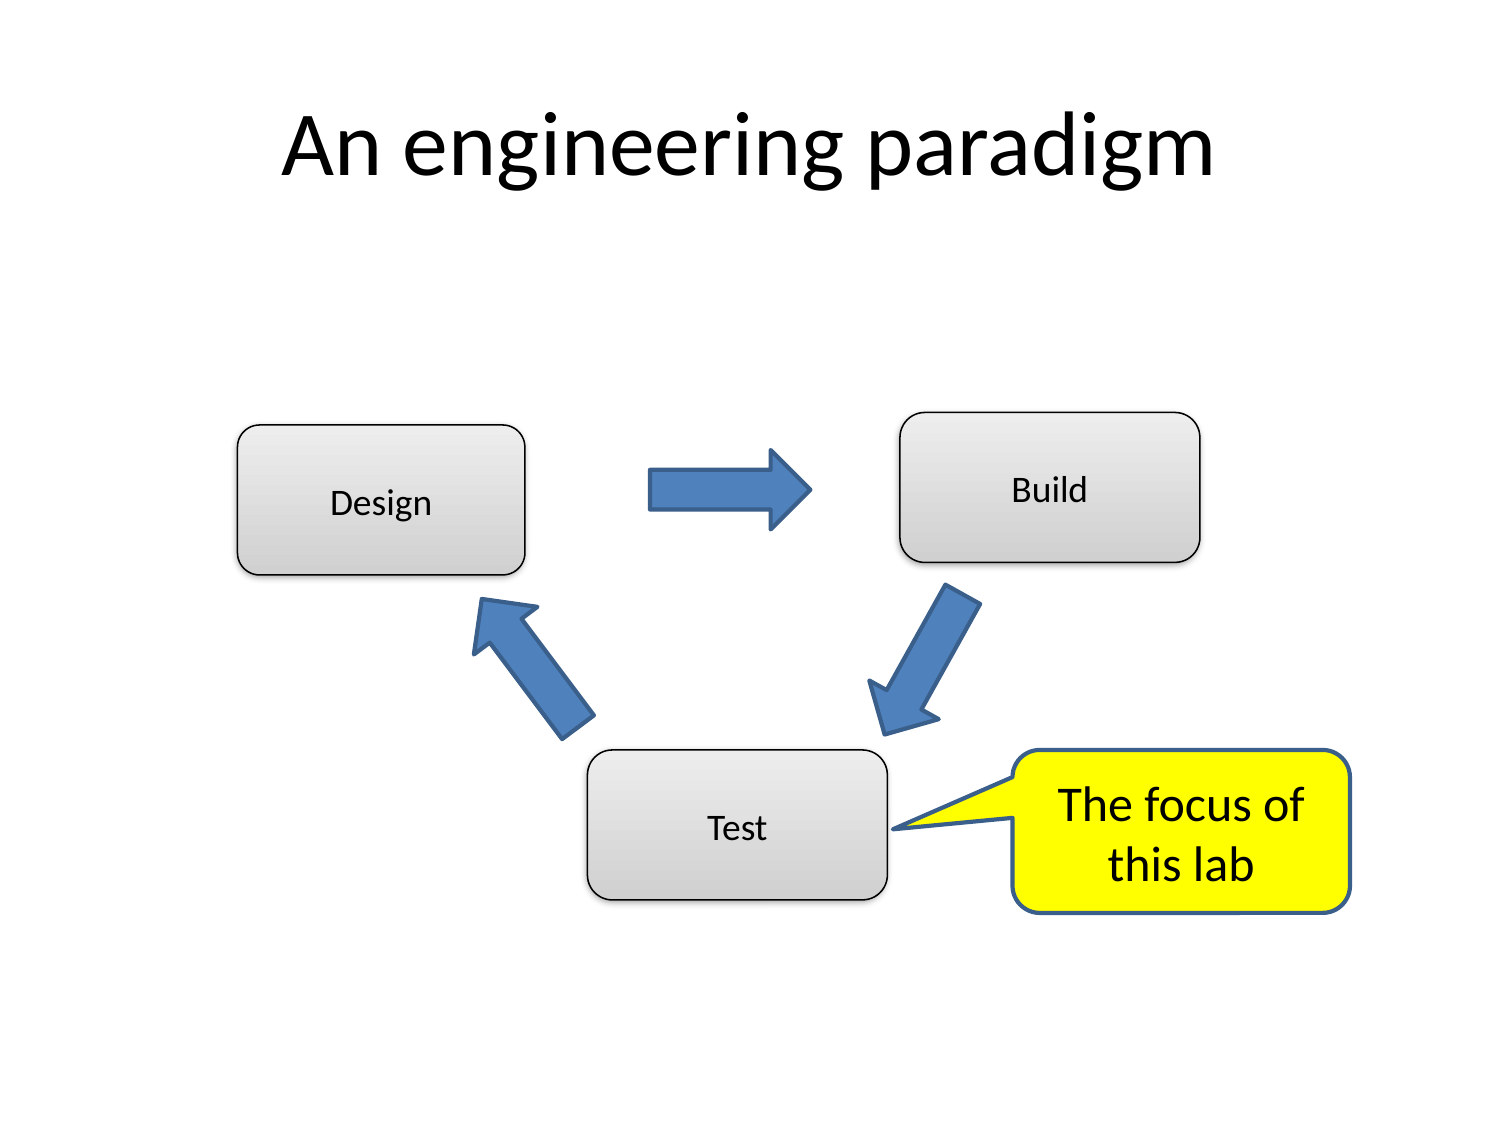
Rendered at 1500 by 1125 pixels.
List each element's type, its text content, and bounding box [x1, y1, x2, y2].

title An engineering paradigm [75, 45, 1425, 233]
text_box [471, 596, 596, 742]
text_box Design [236, 424, 526, 576]
text_box The focus of this lab [891, 747, 1353, 916]
text_box Build [899, 411, 1201, 564]
text_box [867, 582, 983, 737]
text_box Test [586, 749, 889, 901]
text_box [647, 448, 813, 532]
